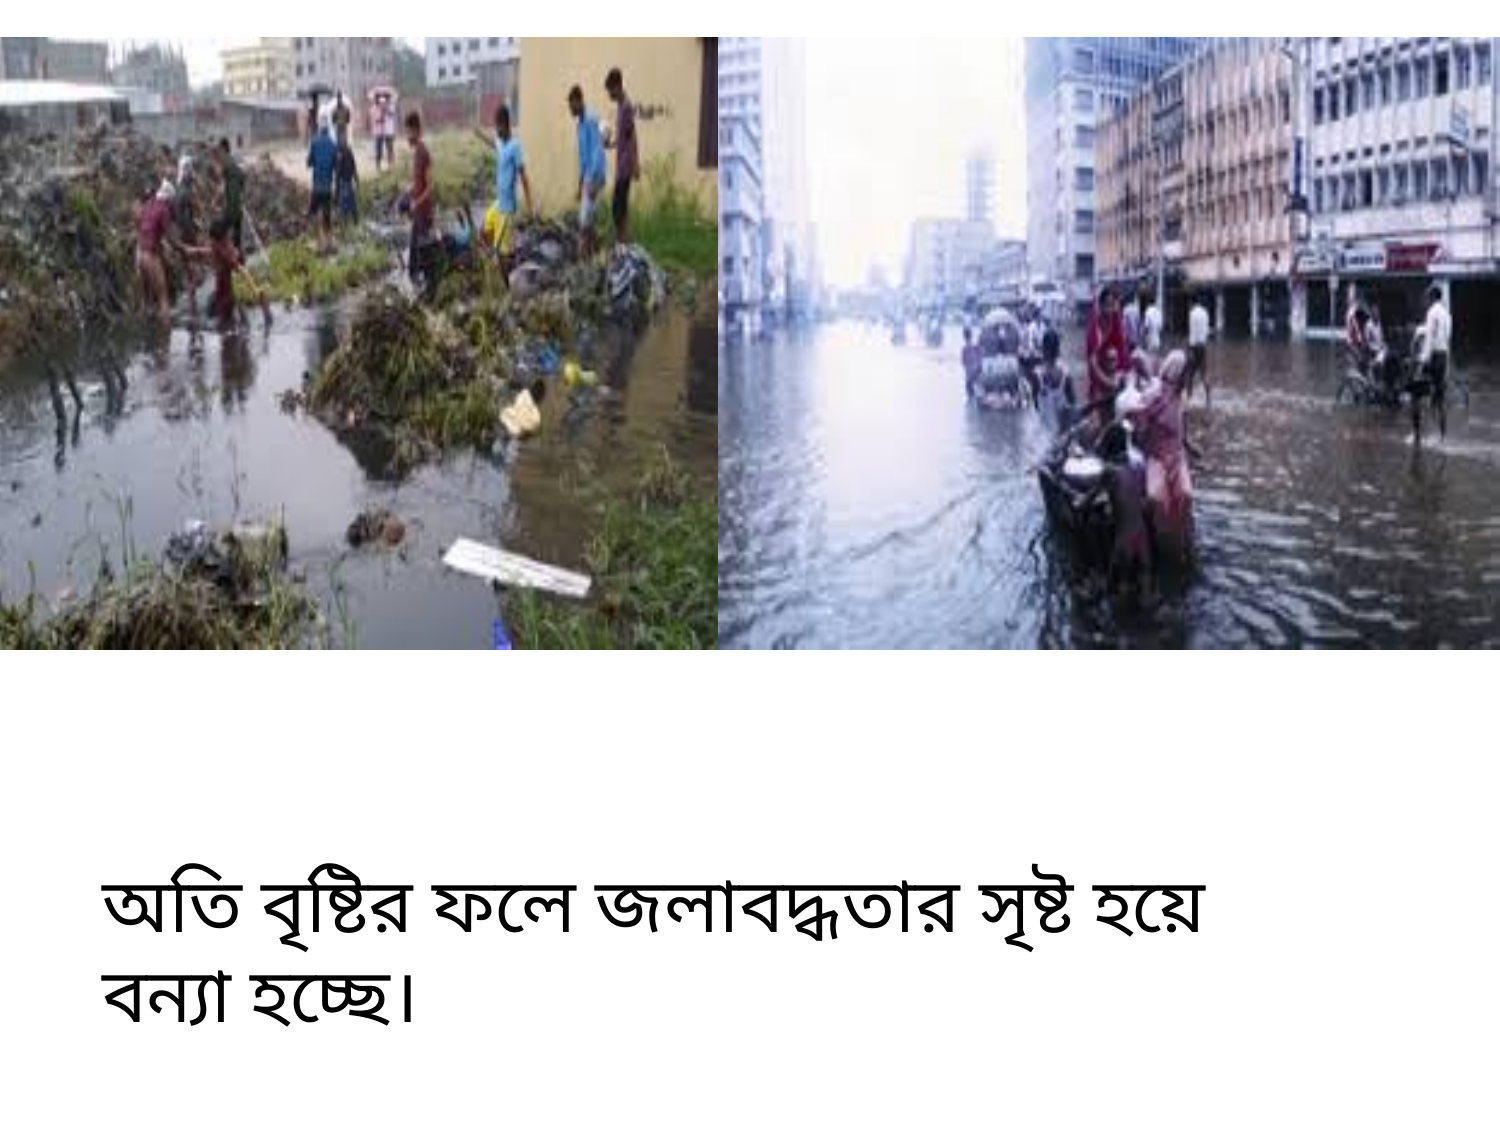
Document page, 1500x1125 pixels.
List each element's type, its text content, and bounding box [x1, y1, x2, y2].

text_box অতি বৃষ্টির ফলে জলাবদ্ধতার সৃষ্ট হয়ে বন্যা হচ্ছে। [87, 849, 1313, 1045]
picture [0, 37, 1500, 651]
